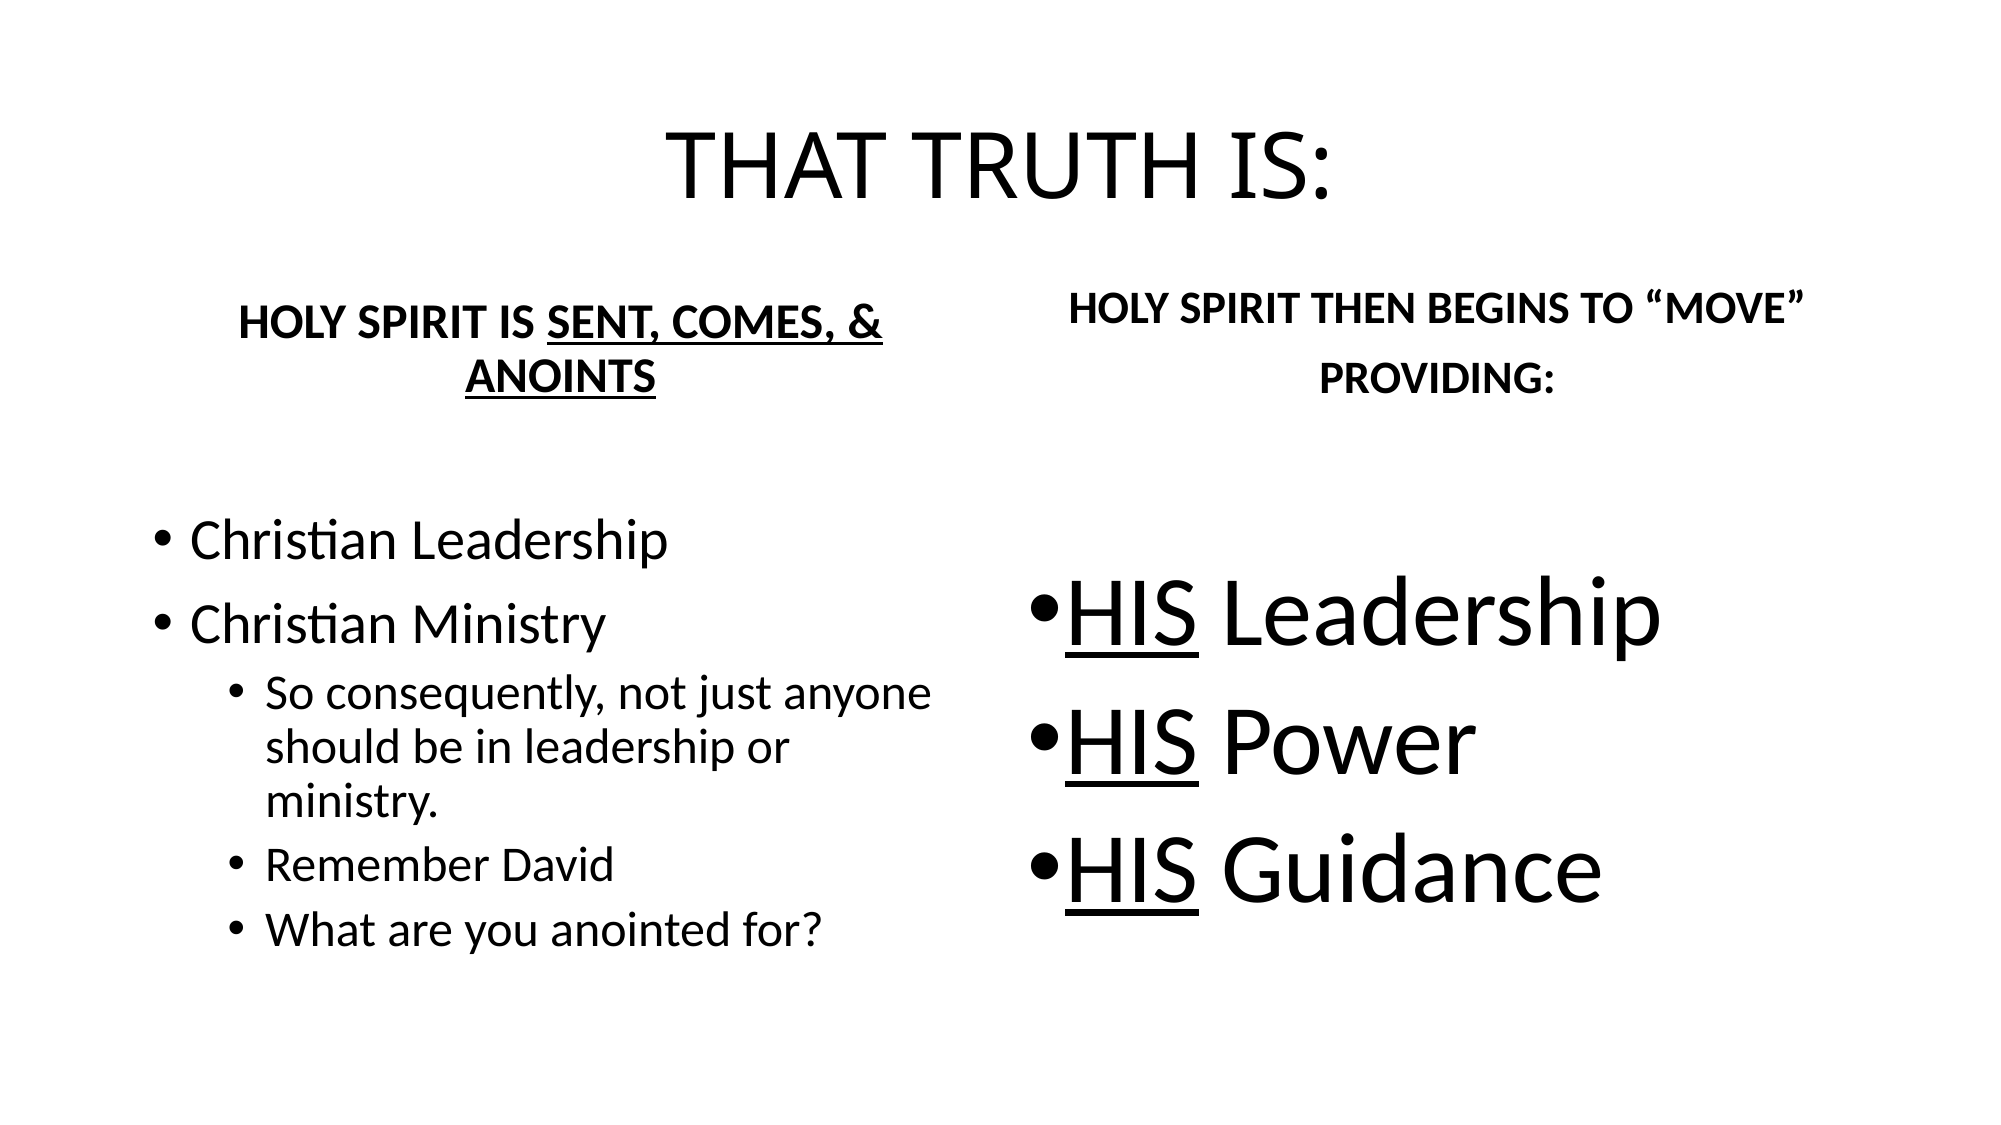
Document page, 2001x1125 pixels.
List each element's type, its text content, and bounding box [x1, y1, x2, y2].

list Christian Leadership Christian Ministry So consequently, not just anyone should be in leadership or ministry. Remember David What are you anointed for? [137, 410, 984, 1016]
list HIS Leadership HIS Power HIS Guidance [1012, 410, 1863, 1016]
title THAT TRUTH IS: [137, 59, 1863, 278]
list HOLY SPIRIT THEN BEGINS TO “MOVE” PROVIDING: [1012, 275, 1863, 410]
list HOLY SPIRIT IS SENT, COMES, & ANOINTS [137, 275, 984, 410]
